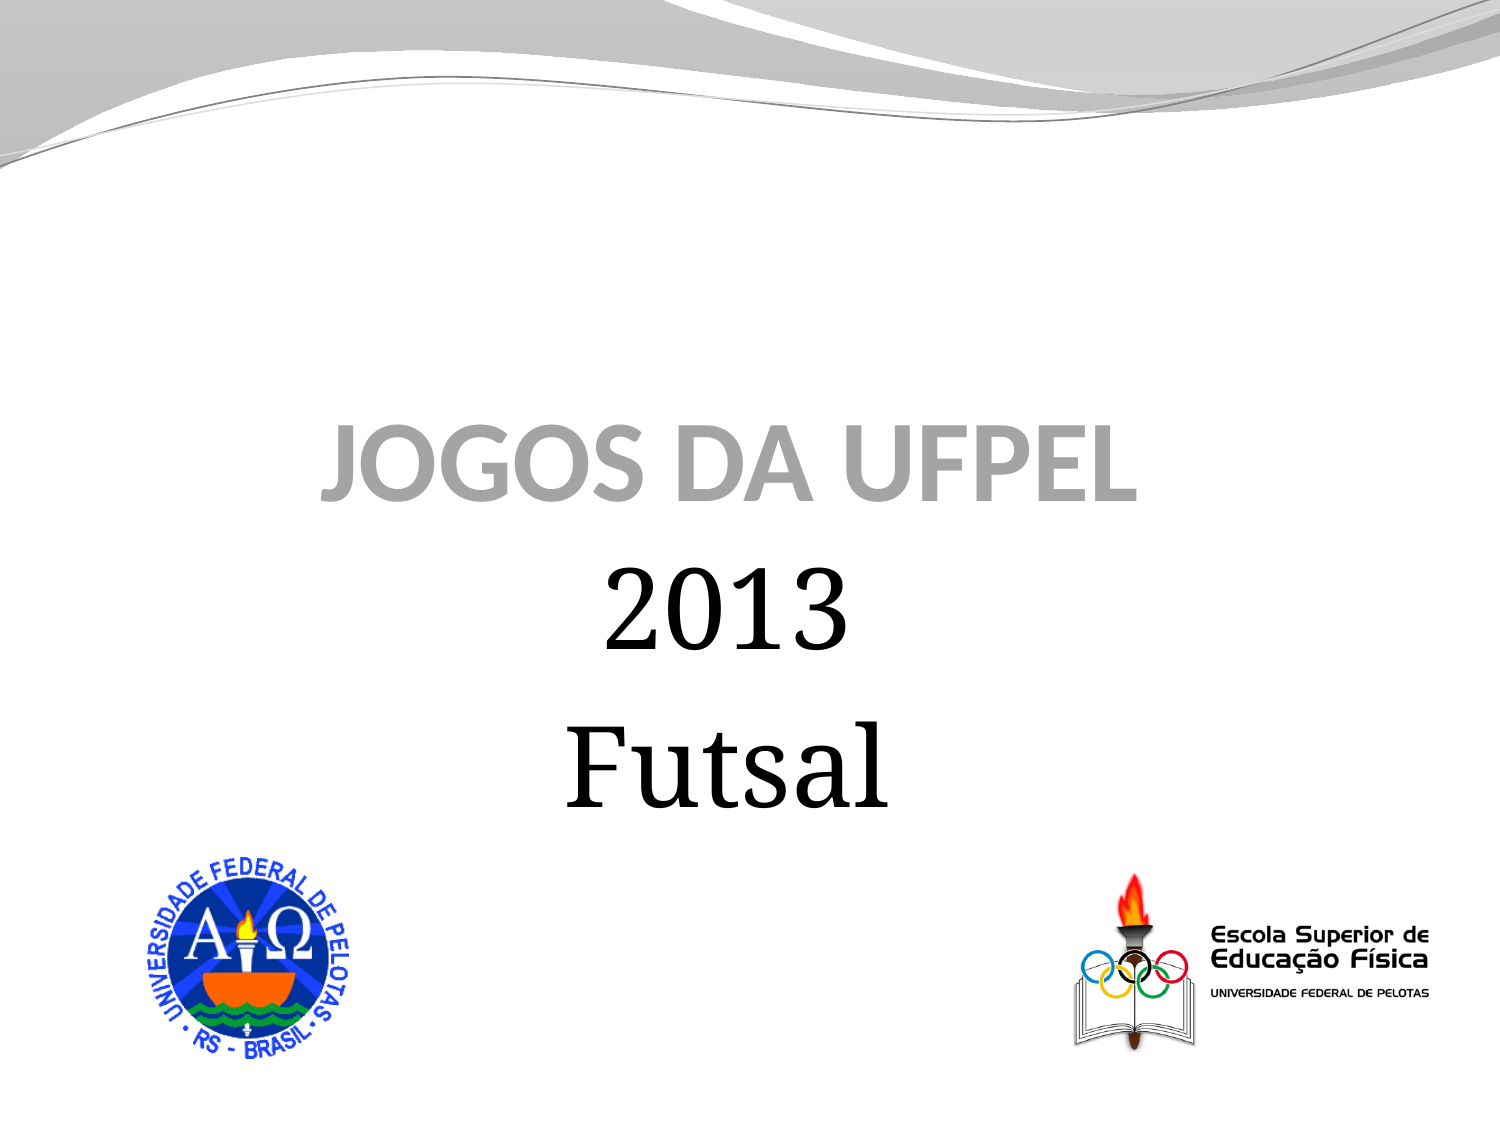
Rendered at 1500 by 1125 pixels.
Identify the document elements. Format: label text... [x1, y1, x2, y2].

title JOGOS DA UFPEL [87, 224, 1376, 525]
subtitle 2013 Futsal [87, 529, 1376, 740]
picture [147, 857, 349, 1060]
picture [1068, 869, 1436, 1052]
